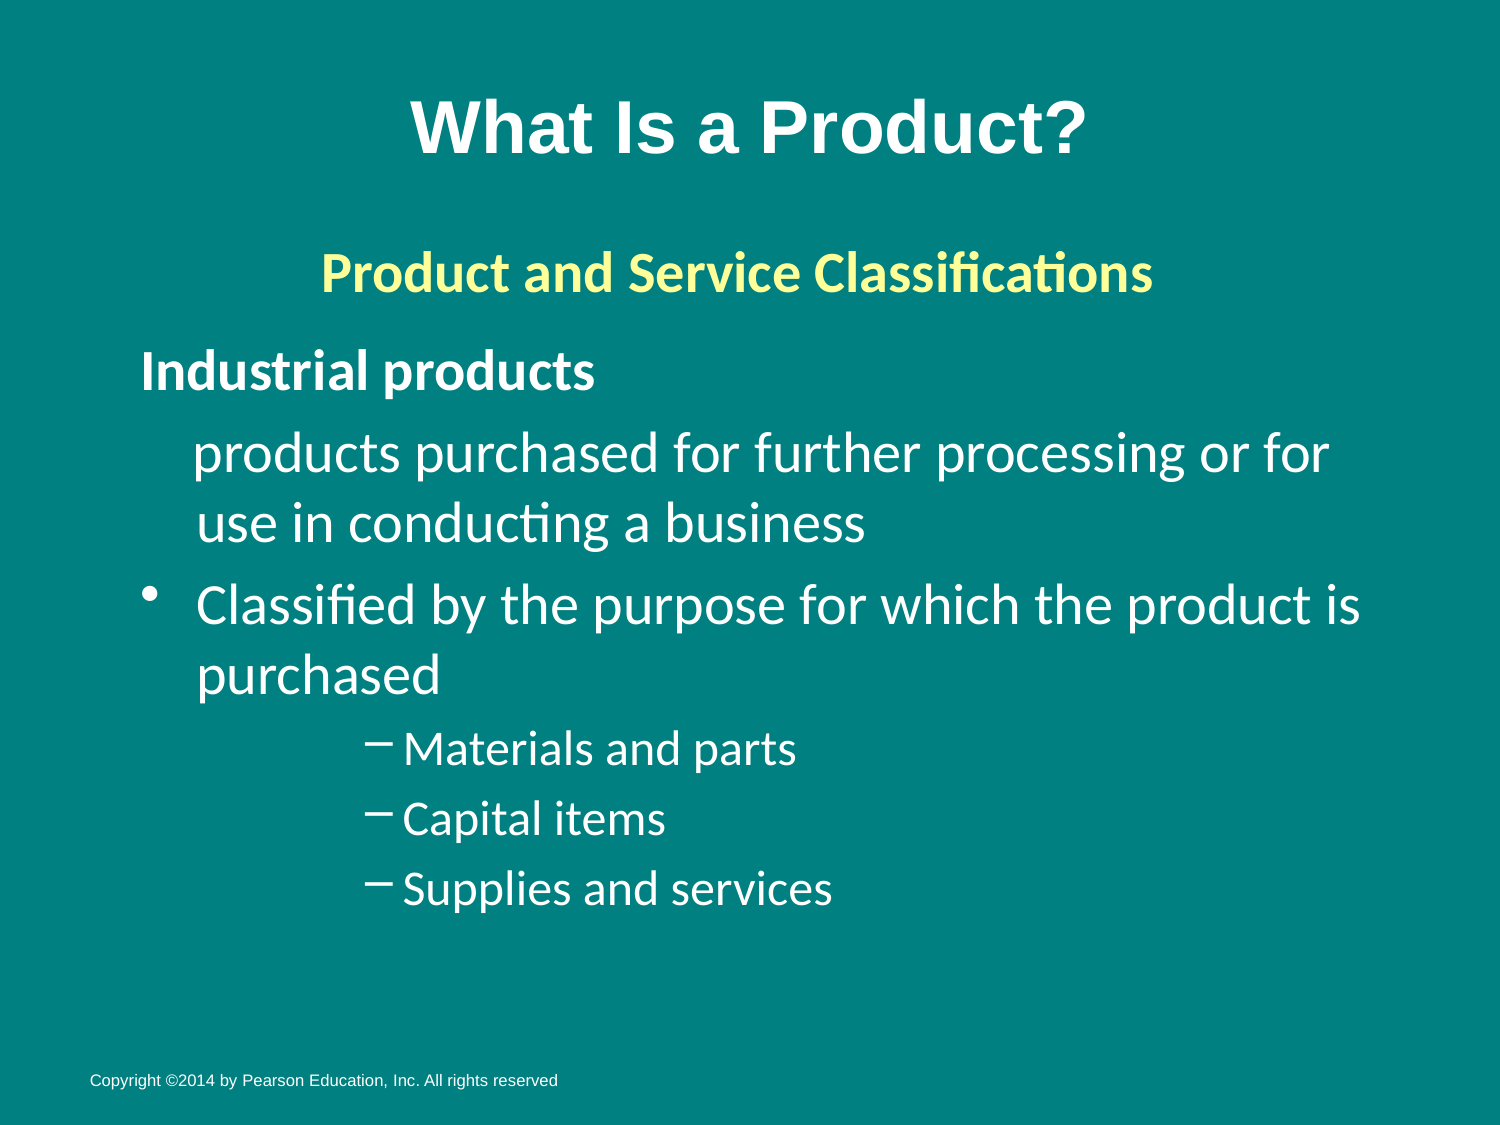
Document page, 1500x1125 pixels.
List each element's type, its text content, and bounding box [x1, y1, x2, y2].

text_box Copyright ©2014 by Pearson Education, Inc. All rights reserved [74, 1062, 825, 1098]
list Product and Service Classifications [149, 237, 1326, 301]
list Industrial products products purchased for further processing or for use in conducting a business Classified by the purpose for which the product is purchased Materials and parts Capital items Supplies and services [124, 324, 1401, 1001]
title What Is a Product? [112, 37, 1388, 226]
